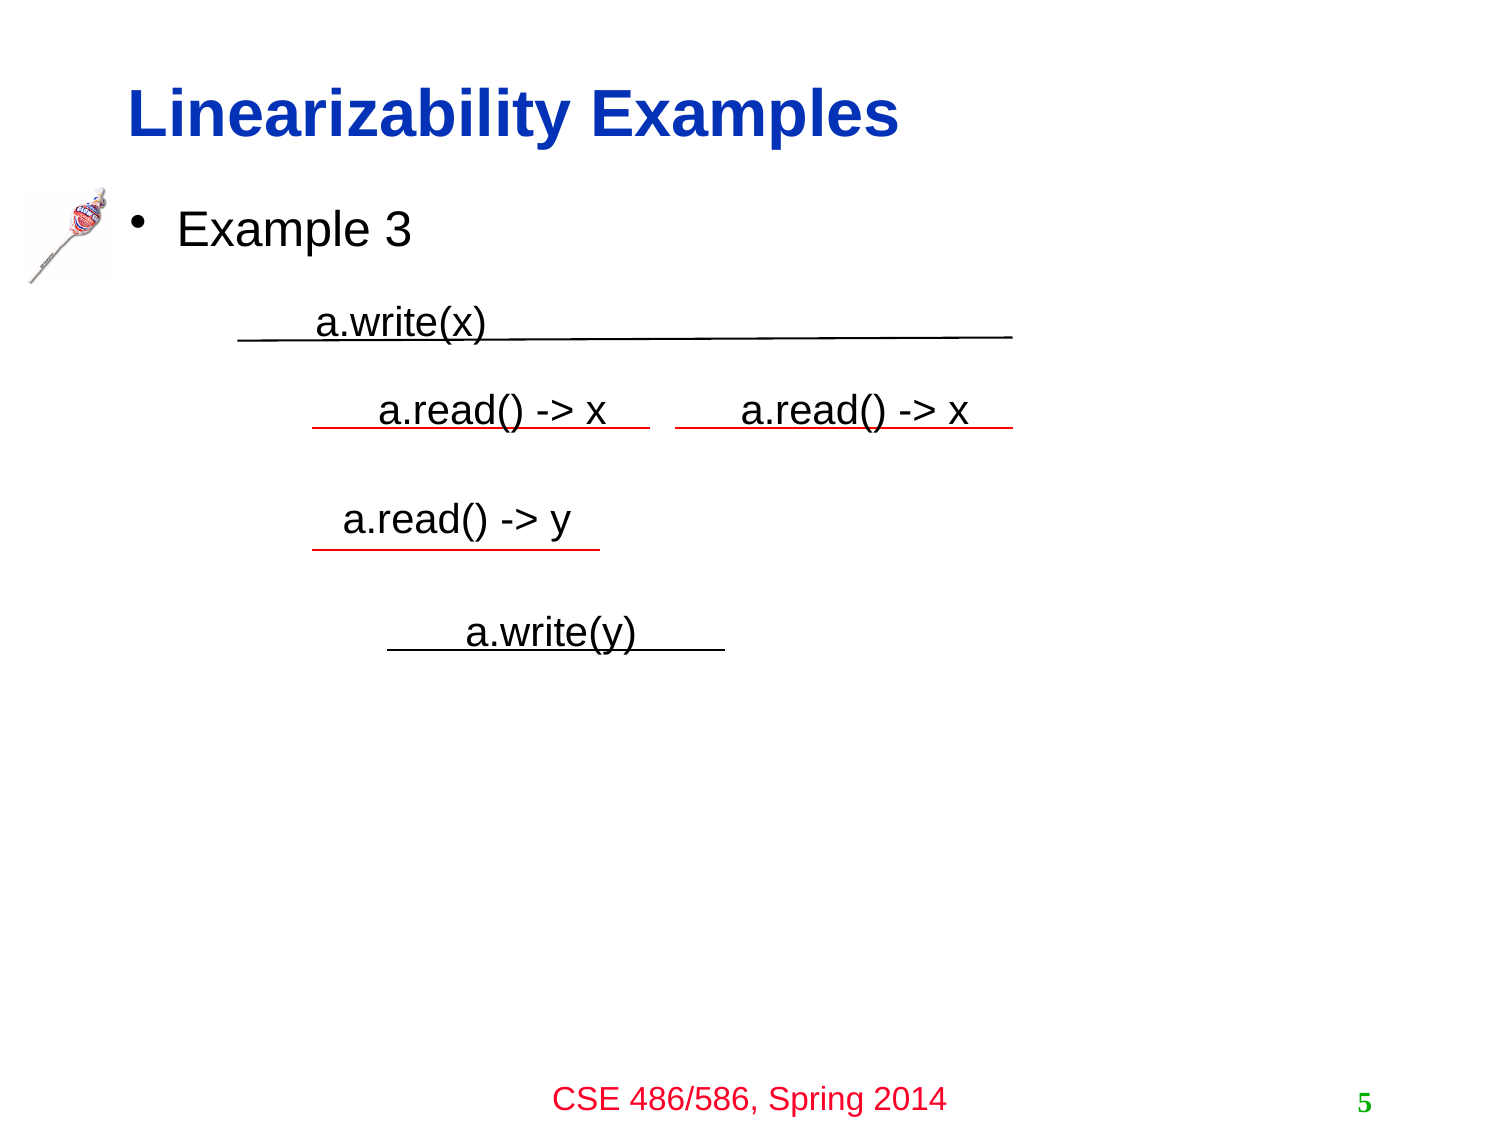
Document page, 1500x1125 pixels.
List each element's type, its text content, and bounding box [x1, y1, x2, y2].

text_box a.read() -> x [363, 375, 623, 427]
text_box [237, 337, 1013, 341]
picture [24, 187, 111, 285]
text_box a.read() -> x [725, 375, 985, 427]
slide_number 5 [1074, 1076, 1388, 1125]
text_box a.read() -> y [327, 484, 587, 549]
list Example 3 [114, 195, 1376, 1005]
text_box a.write(y) [450, 596, 653, 649]
title Linearizability Examples [112, 53, 1310, 176]
text_box a.write(x) [300, 287, 503, 335]
